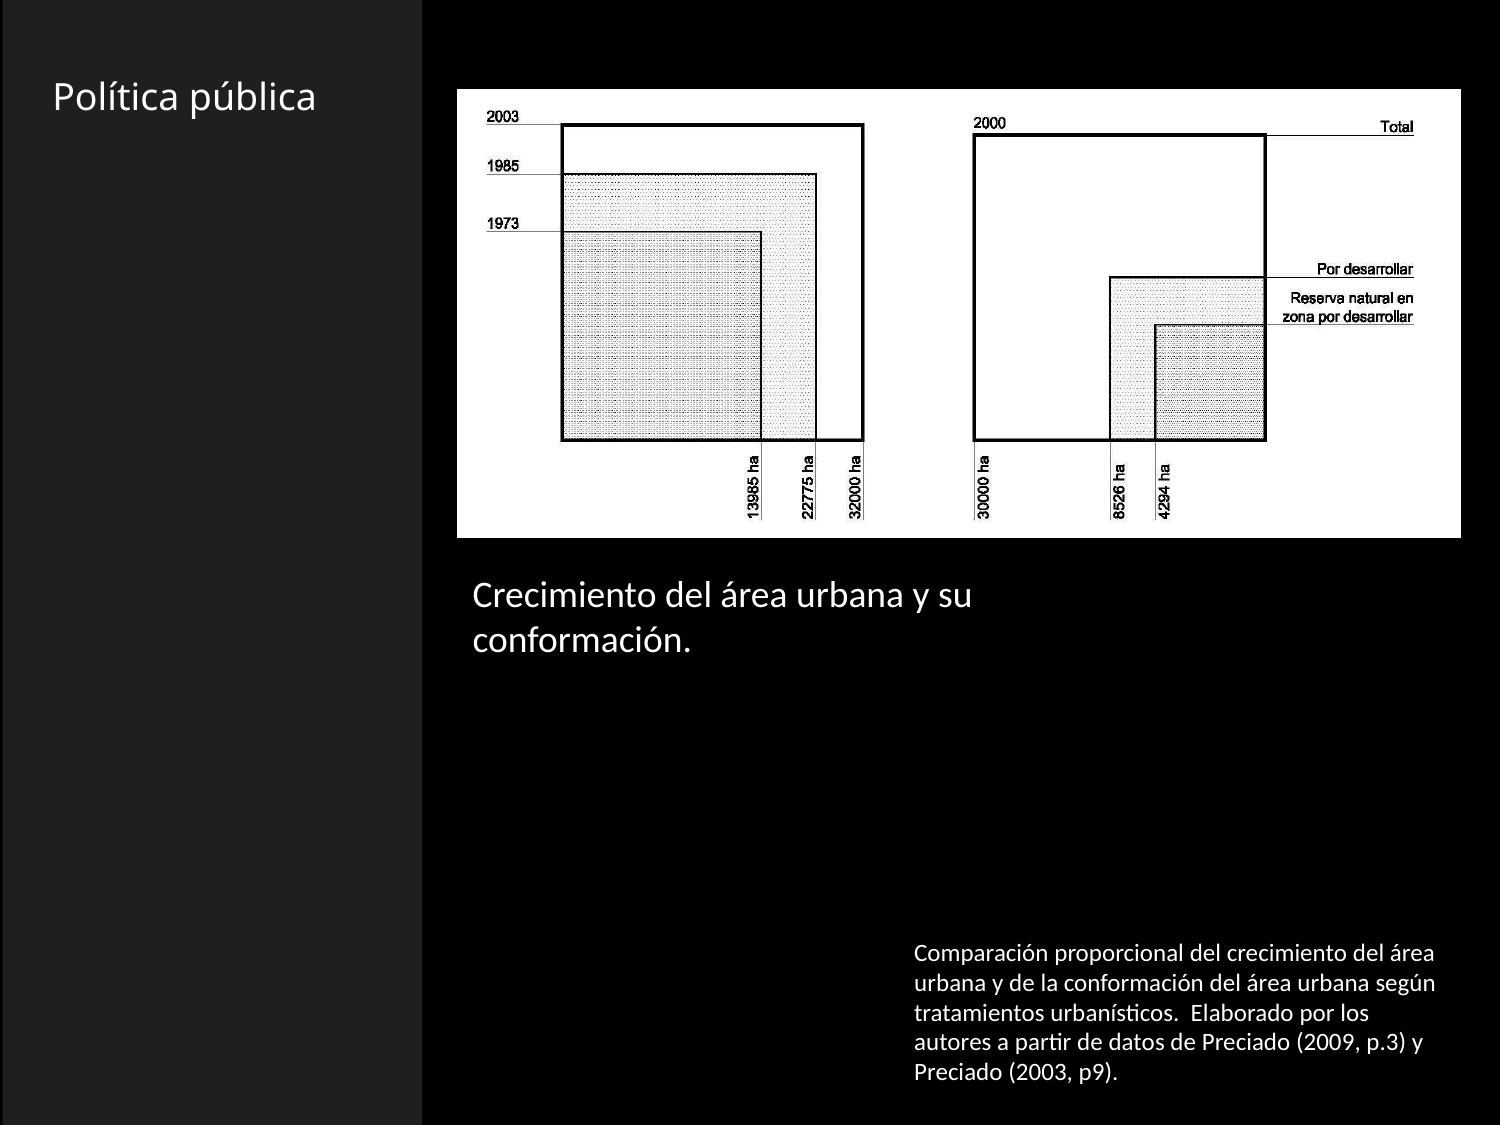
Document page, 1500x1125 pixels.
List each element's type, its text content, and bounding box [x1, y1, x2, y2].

picture [457, 89, 1461, 538]
text_box Comparación proporcional del crecimiento del área urbana y de la conformación del área urbana según tratamientos urbanísticos. Elaborado por los autores a partir de datos de Preciado (2009, p.3) y Preciado (2003, p9). [899, 928, 1461, 1094]
text_box [1, 0, 424, 1125]
text_box Crecimiento del área urbana y su conformación. [457, 562, 1019, 668]
text_box Política pública [37, 65, 383, 125]
